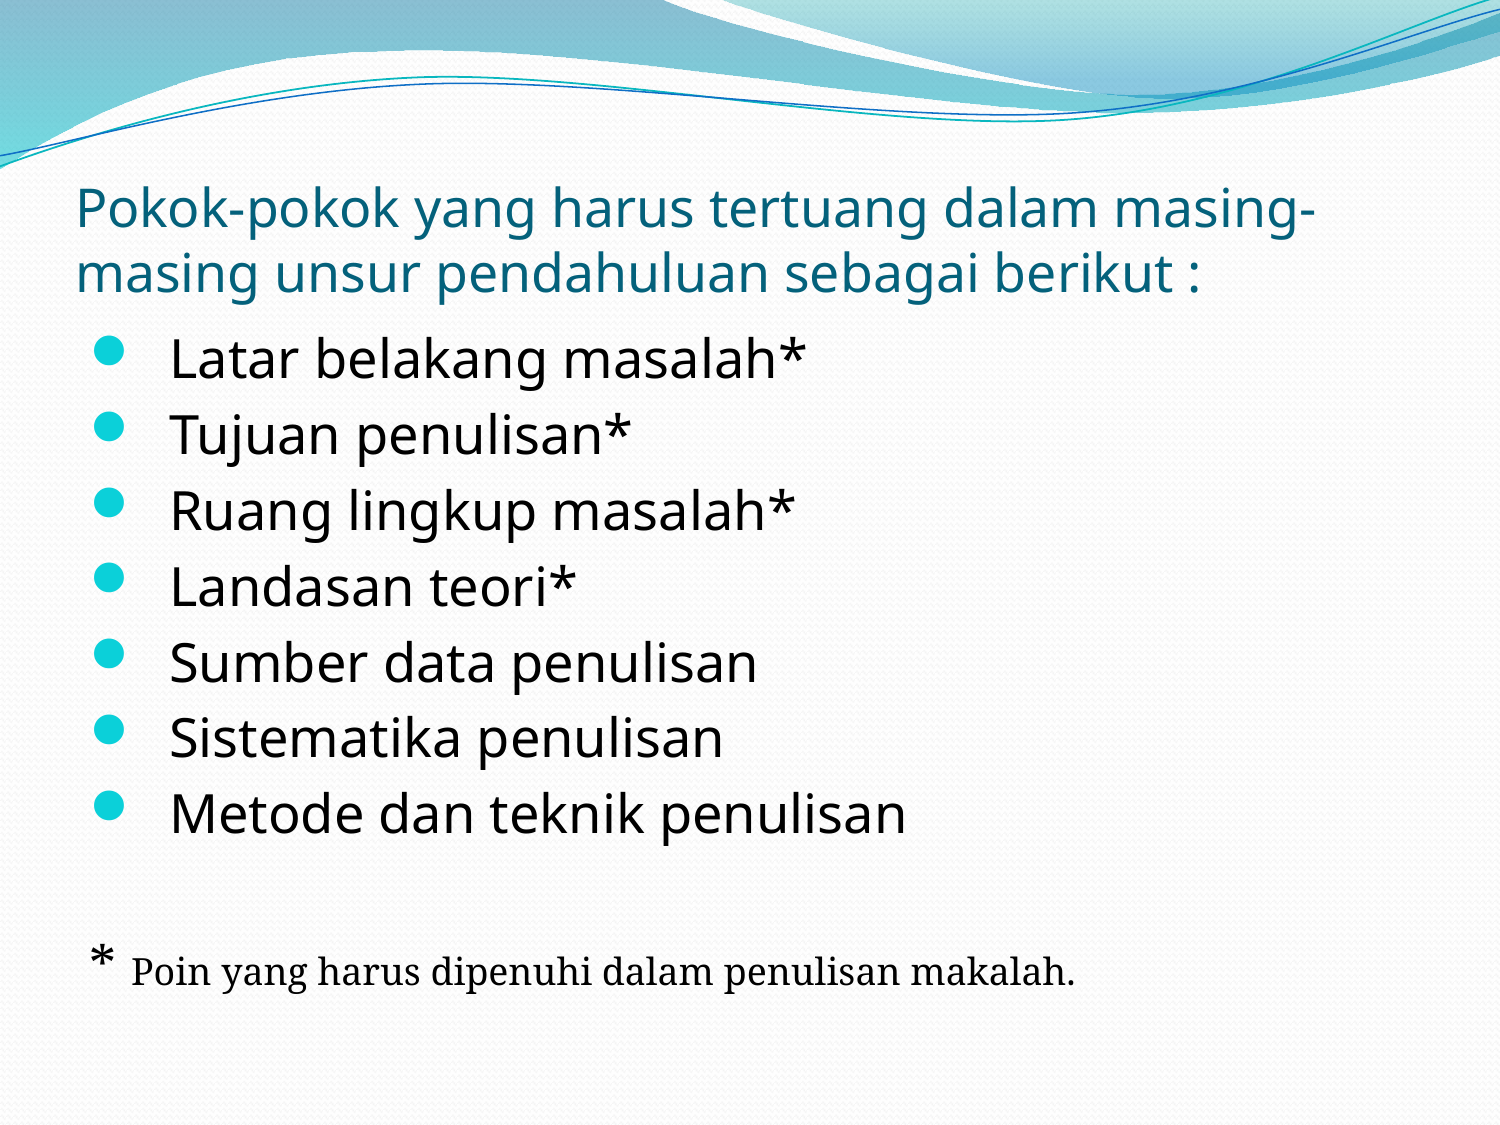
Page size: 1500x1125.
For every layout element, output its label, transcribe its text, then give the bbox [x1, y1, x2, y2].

list Latar belakang masalah* Tujuan penulisan* Ruang lingkup masalah* Landasan teori* Sumber data penulisan Sistematika penulisan Metode dan teknik penulisan * Poin yang harus dipenuhi dalam penulisan makalah. [75, 317, 1425, 1038]
title Pokok-pokok yang harus tertuang dalam masing-masing unsur pendahuluan sebagai berikut : [75, 115, 1425, 303]
